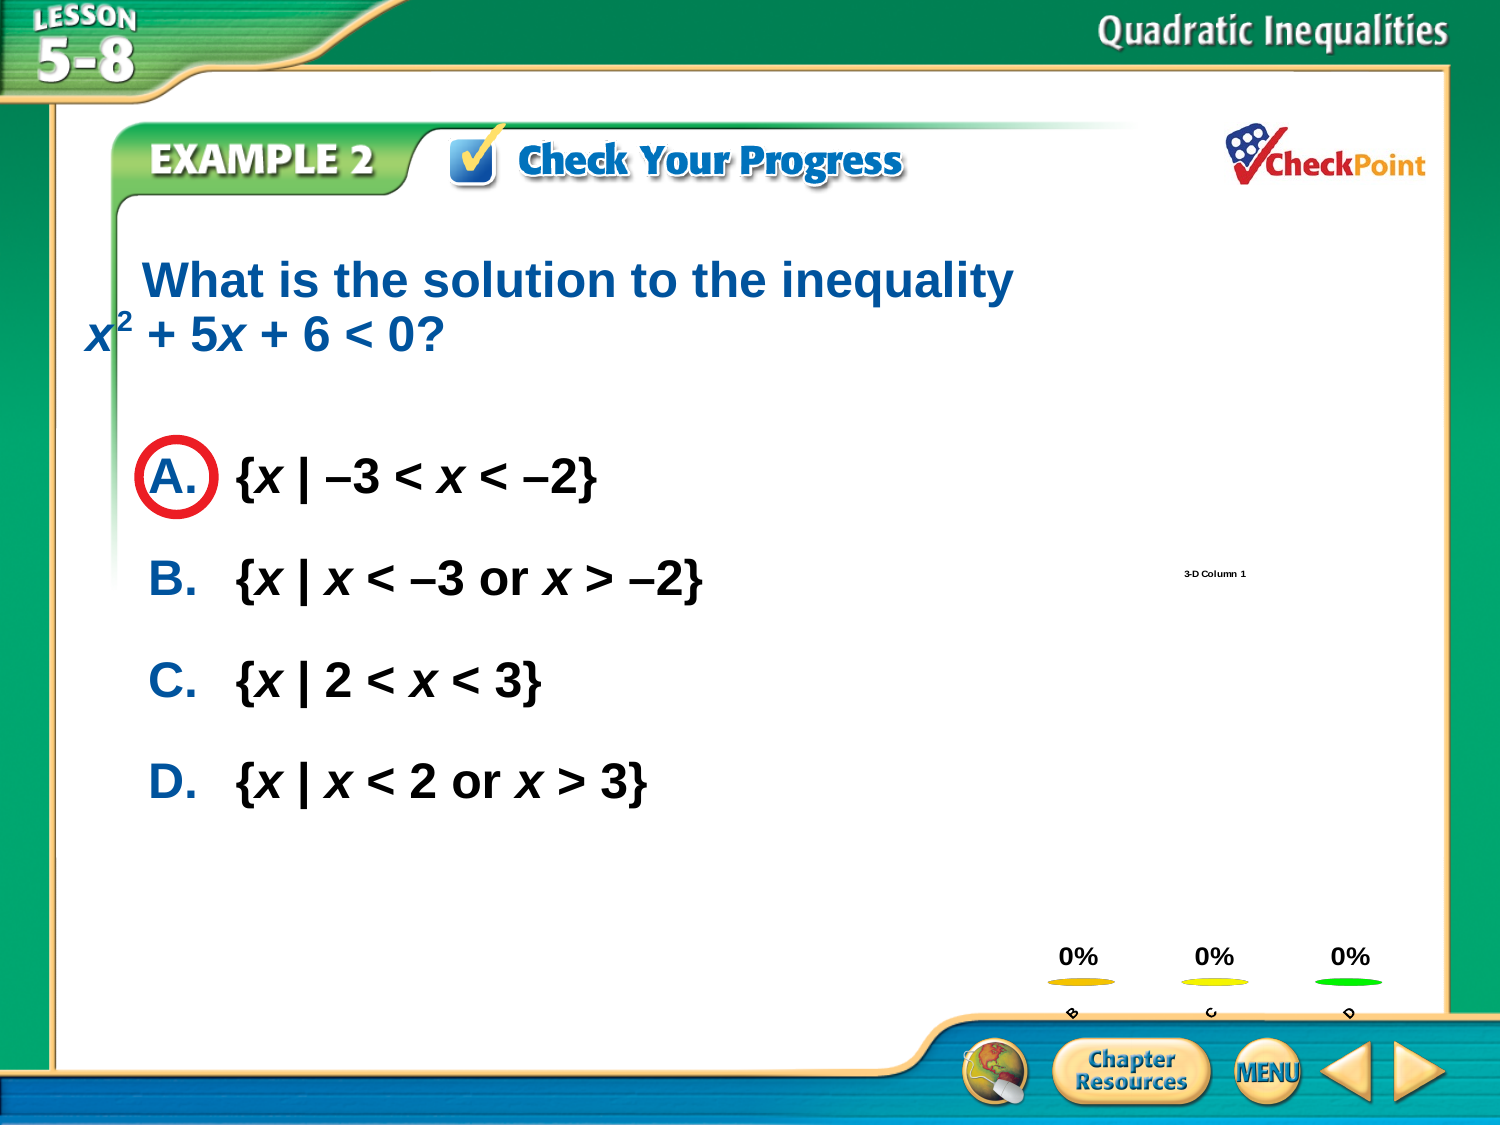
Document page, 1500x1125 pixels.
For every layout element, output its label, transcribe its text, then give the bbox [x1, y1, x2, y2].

text_box A. {x | –3 < x < –2} B. {x | x < –3 or x > –2} C. {x | 2 < x < 3} D. {x | x < 2 or x > 3} [140, 442, 775, 818]
picture [0, 0, 1500, 1125]
text_box [139, 439, 214, 515]
chart [1006, 551, 1424, 1026]
text_box What is the solution to the inequality x 2 + 5x + 6 < 0? [78, 246, 1429, 370]
